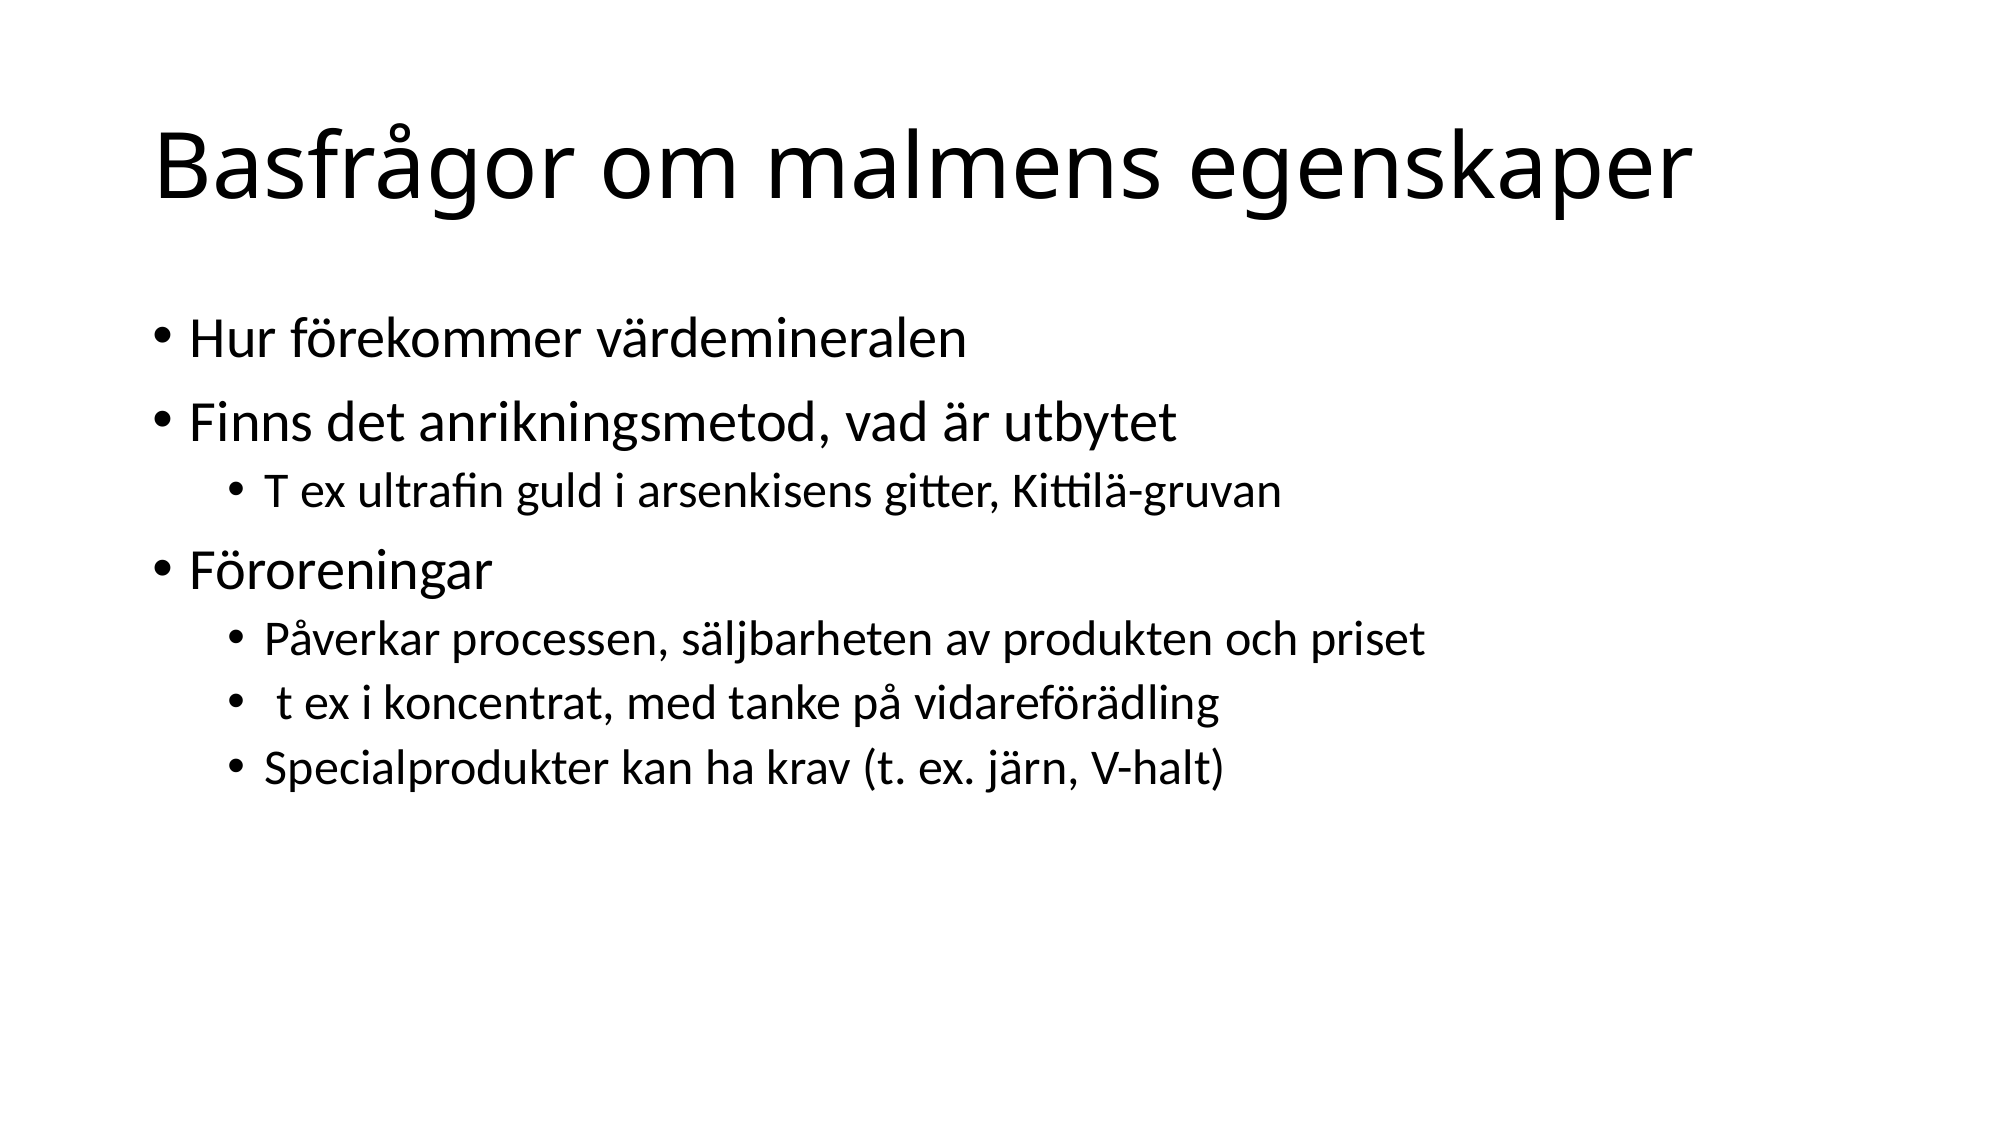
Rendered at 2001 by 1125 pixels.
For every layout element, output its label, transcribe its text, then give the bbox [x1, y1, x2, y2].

list Hur förekommer värdemineralen Finns det anrikningsmetod, vad är utbytet T ex ultrafin guld i arsenkisens gitter, Kittilä-gruvan Föroreningar Påverkar processen, säljbarheten av produkten och priset t ex i koncentrat, med tanke på vidareförädling Specialprodukter kan ha krav (t. ex. järn, V-halt) [137, 299, 1863, 1014]
title Basfrågor om malmens egenskaper [137, 59, 1863, 278]
